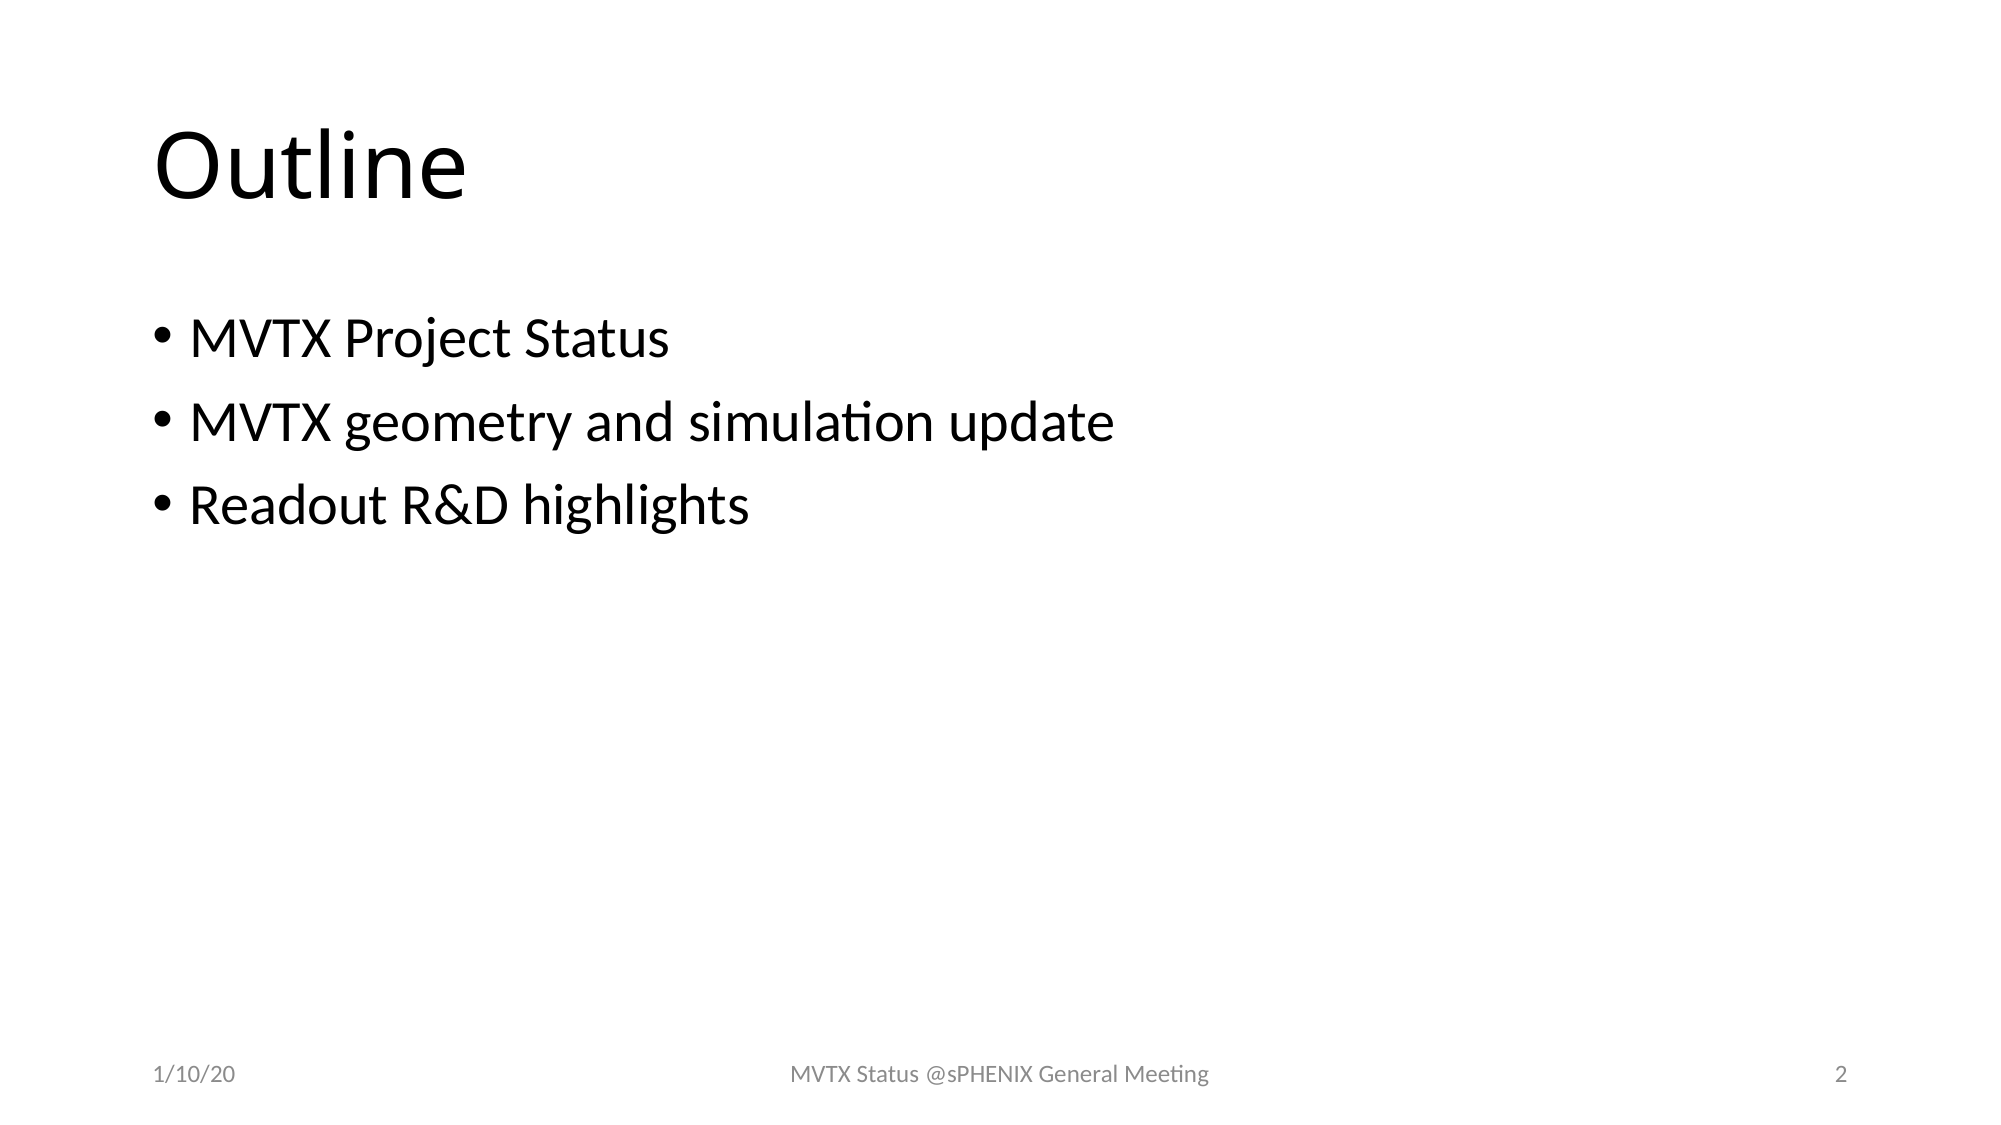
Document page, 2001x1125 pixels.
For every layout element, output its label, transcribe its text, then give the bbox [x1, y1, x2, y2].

footer MVTX Status @sPHENIX General Meeting [662, 1042, 1338, 1103]
title Outline [137, 59, 1863, 278]
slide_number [137, 1042, 588, 1103]
list MVTX Project Status MVTX geometry and simulation update Readout R&D highlights [137, 299, 1863, 1014]
slide_number 2 [1412, 1042, 1863, 1103]
